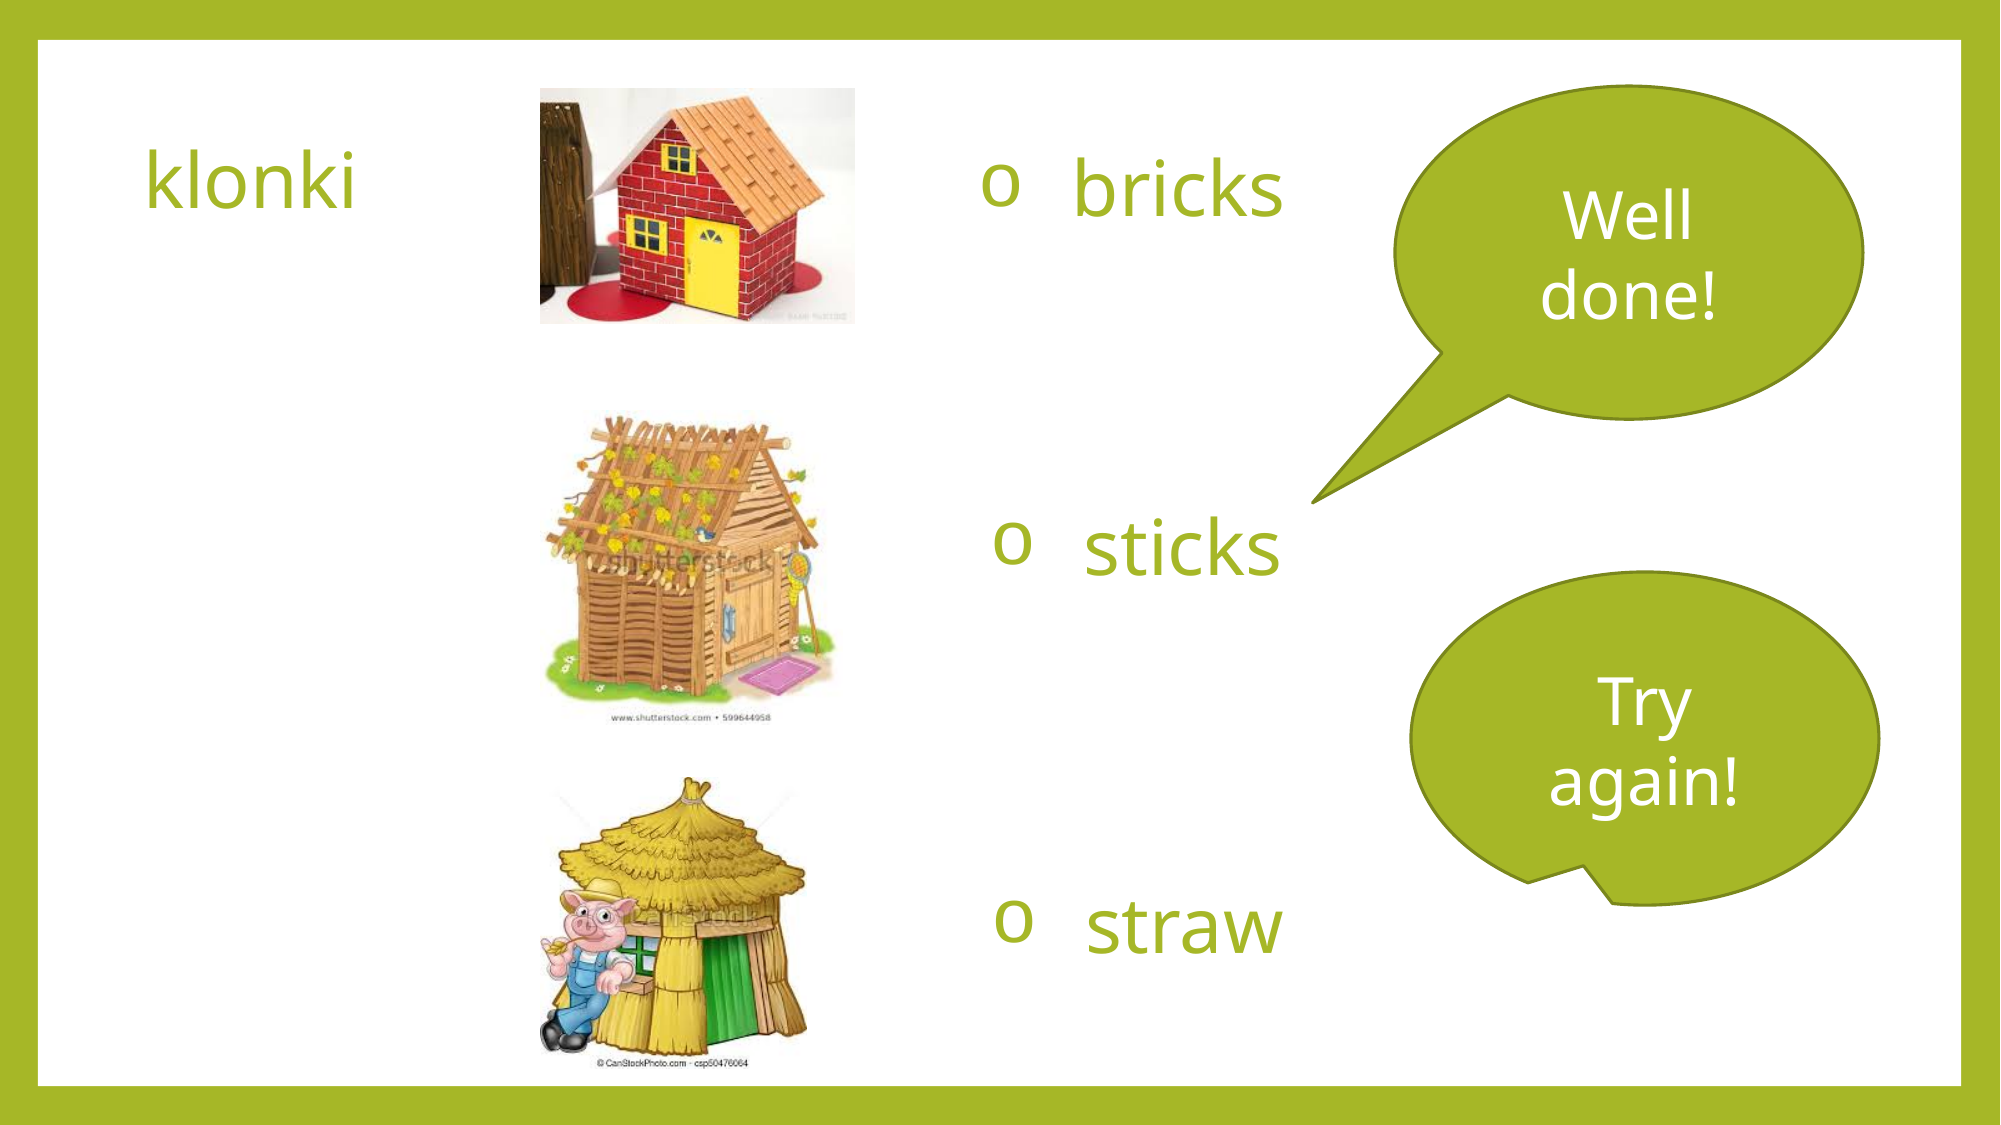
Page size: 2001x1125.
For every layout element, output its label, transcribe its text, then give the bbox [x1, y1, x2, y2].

text_box klonki [128, 124, 384, 232]
picture [540, 88, 855, 325]
text_box bricks [963, 132, 1301, 240]
picture [540, 776, 807, 1070]
text_box straw [976, 868, 1299, 976]
text_box sticks [975, 490, 1298, 598]
text_box Try again! [1409, 570, 1881, 907]
text_box Well done! [1311, 84, 1865, 505]
picture [540, 409, 843, 725]
